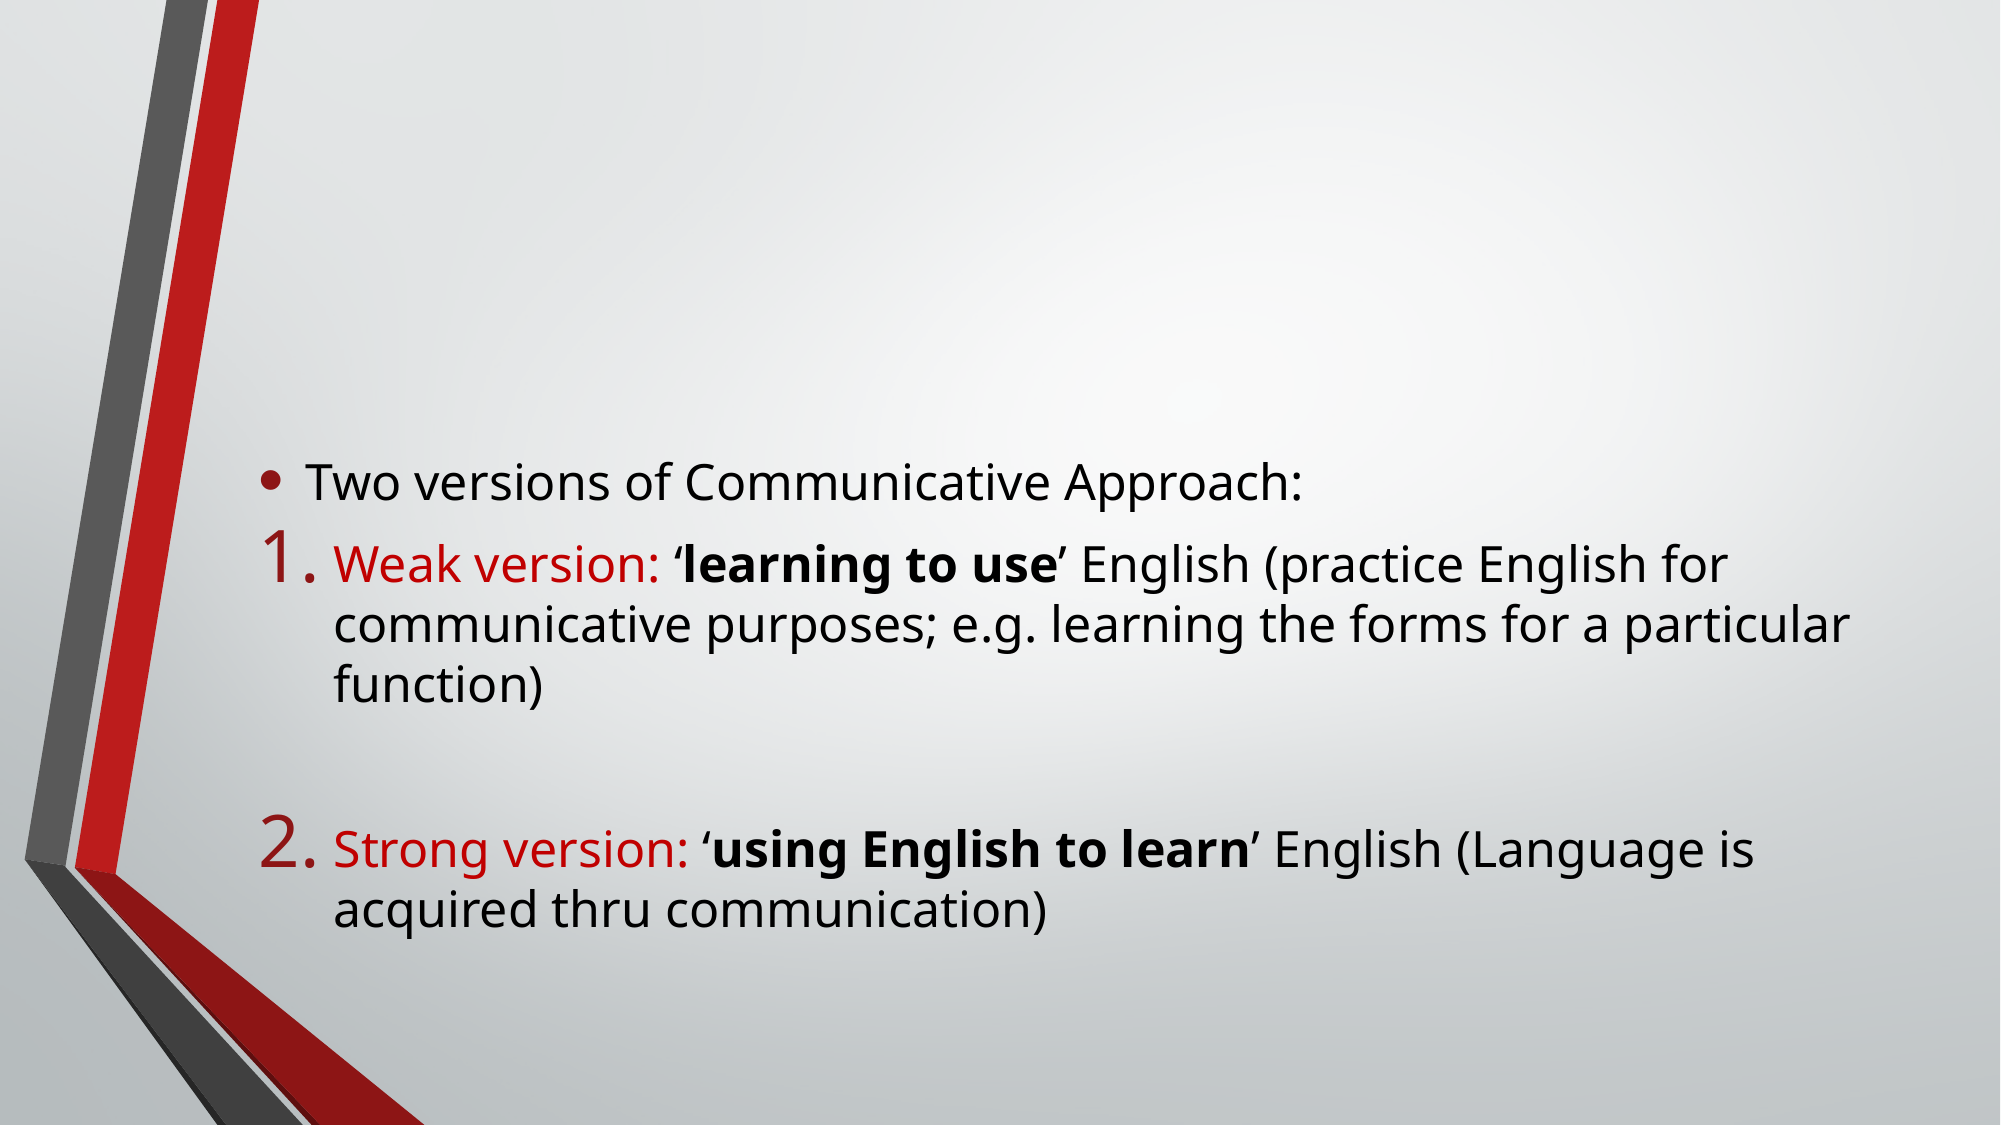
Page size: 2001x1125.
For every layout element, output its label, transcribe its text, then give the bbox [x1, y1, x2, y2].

list Two versions of Communicative Approach: Weak version: ‘learning to use’ English (practice English for communicative purposes; e.g. learning the forms for a particular function) Strong version: ‘using English to learn’ English (Language is acquired thru communication) [243, 437, 1887, 950]
